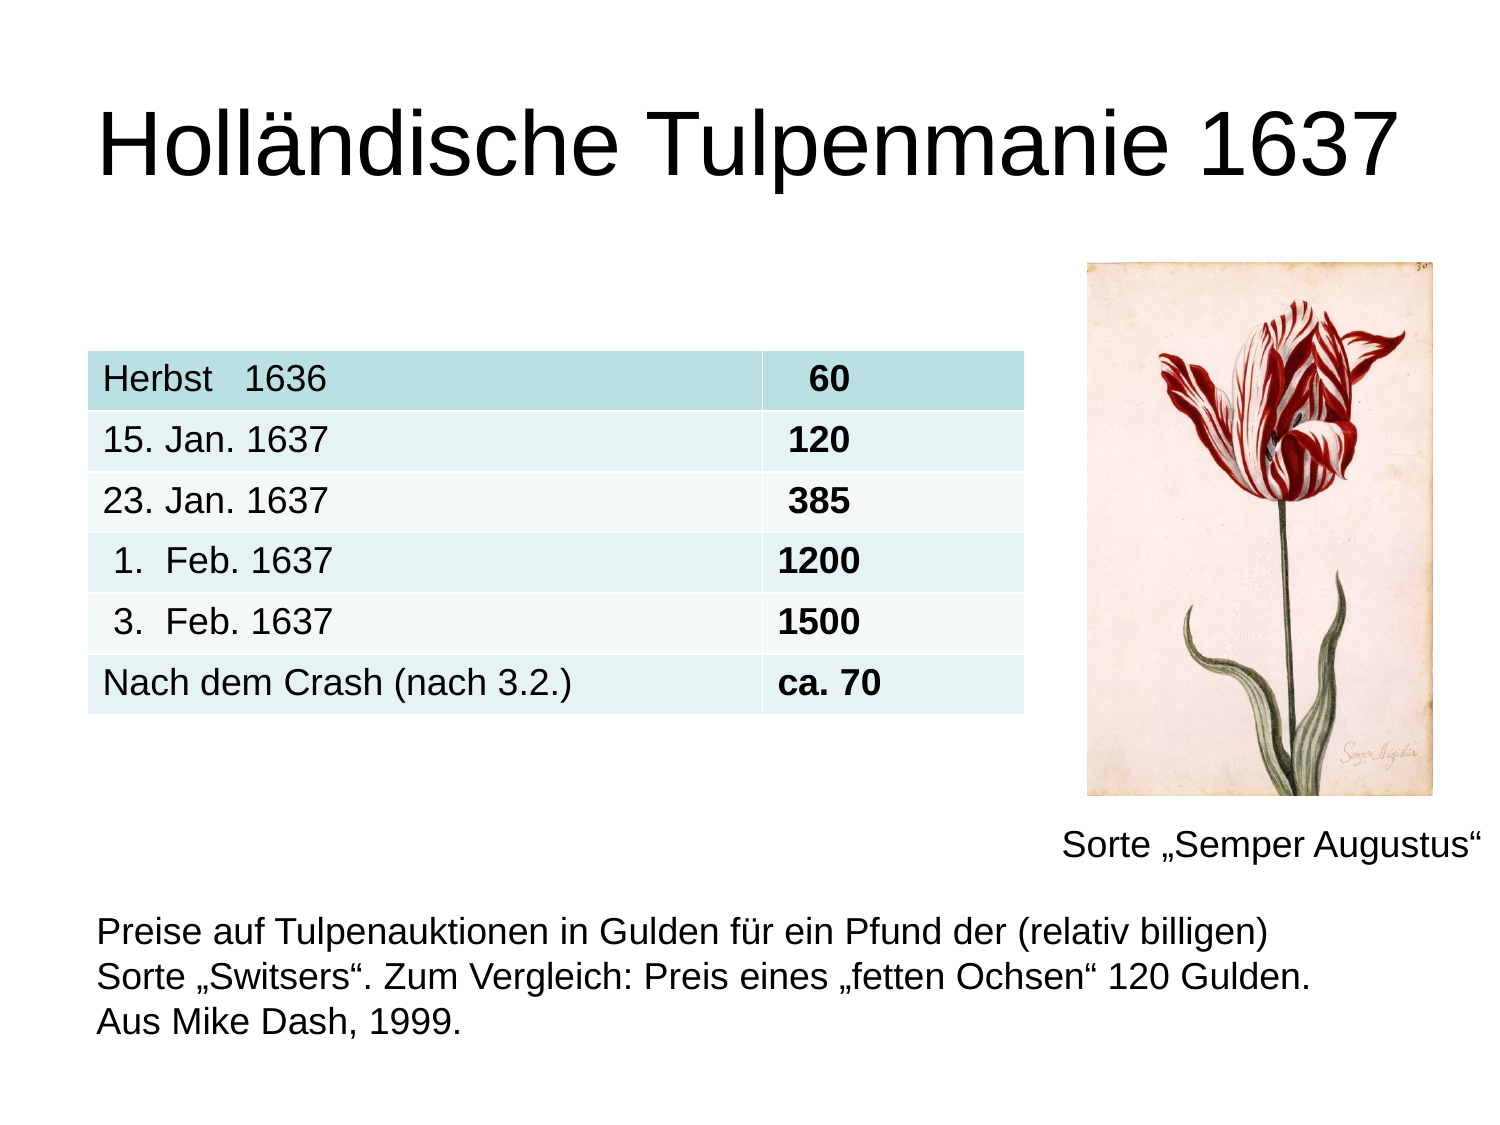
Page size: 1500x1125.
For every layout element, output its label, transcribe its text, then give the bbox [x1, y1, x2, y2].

text_box Sorte „Semper Augustus“ [1046, 812, 1497, 873]
table_cell 1200 [763, 533, 1024, 592]
table_cell 1. Feb. 1637 [88, 533, 762, 592]
table_cell 23. Jan. 1637 [88, 473, 762, 532]
table_cell 3. Feb. 1637 [88, 594, 762, 653]
table_cell 15. Jan. 1637 [88, 412, 762, 471]
table_cell ca. 70 [763, 655, 1024, 714]
text_box Preise auf Tulpenauktionen in Gulden für ein Pfund der (relativ billigen) Sorte „Switsers“. Zum Vergleich: Preis eines „fetten Ochsen“ 120 Gulden. Aus Mike Dash, 1999. [81, 899, 1328, 1050]
table_header Herbst 1636 [88, 351, 762, 410]
table_cell 385 [763, 473, 1024, 532]
table_cell Nach dem Crash (nach 3.2.) [88, 655, 762, 714]
table_header 60 [763, 351, 1024, 410]
picture [1087, 262, 1433, 797]
title Holländische Tulpenmanie 1637 [74, 44, 1426, 233]
table_cell 1500 [763, 594, 1024, 653]
table_cell 120 [763, 412, 1024, 471]
